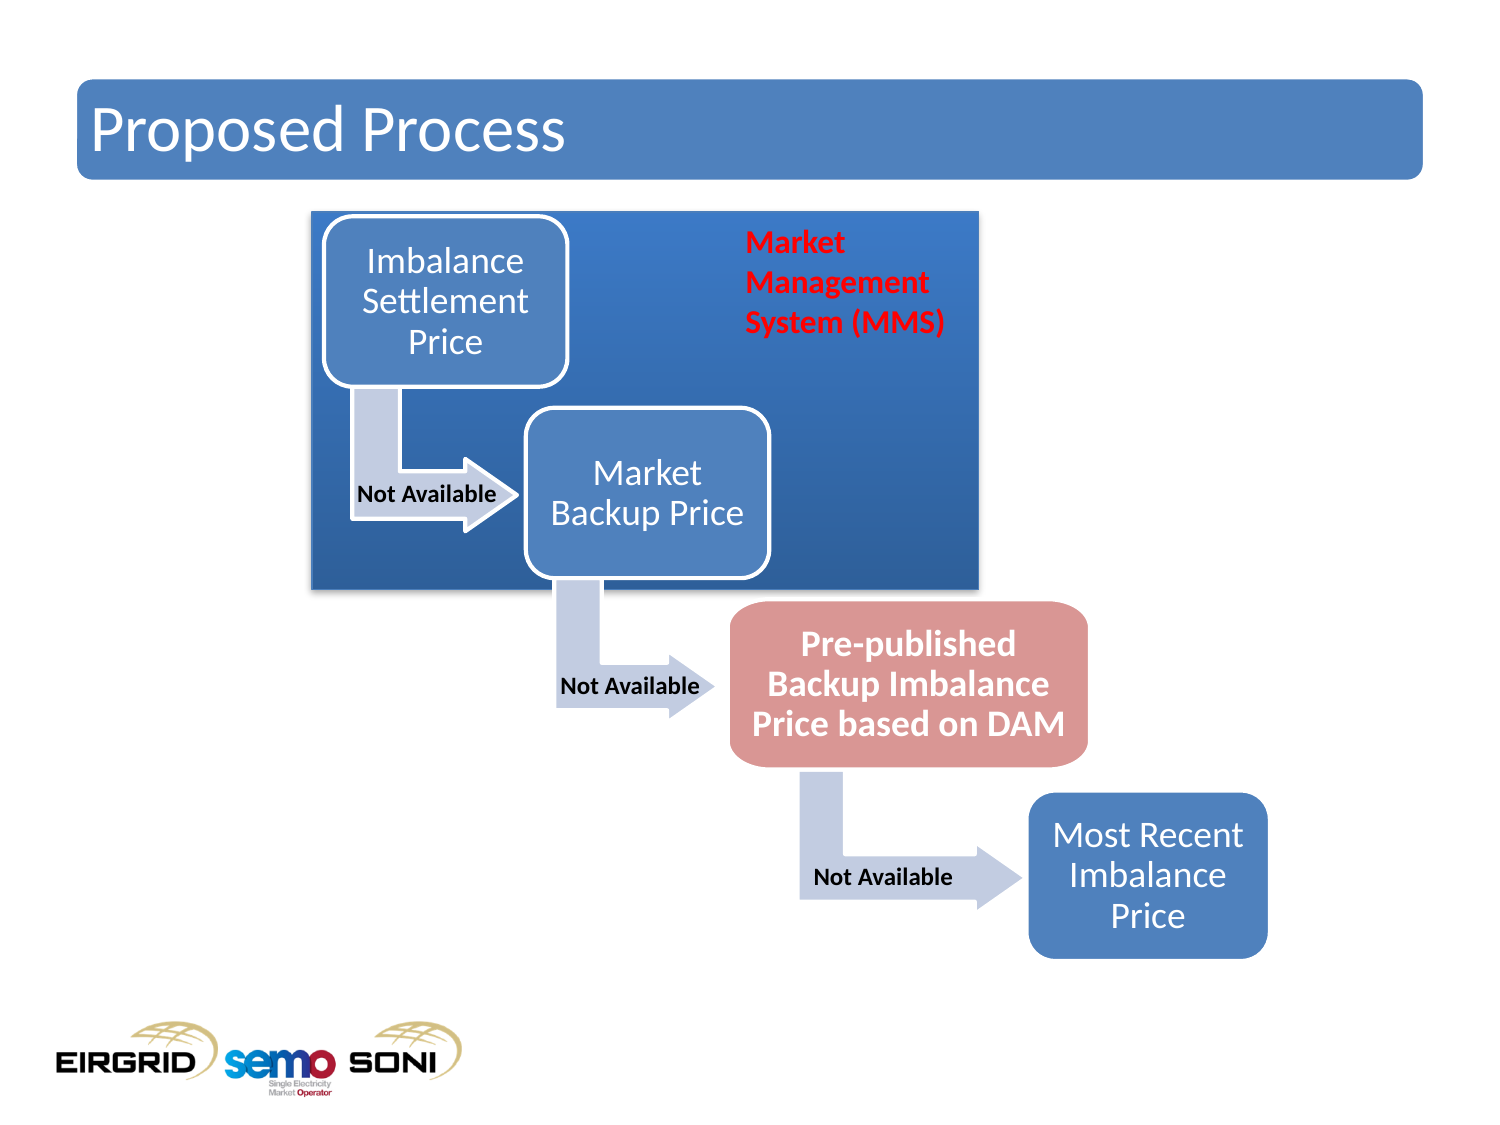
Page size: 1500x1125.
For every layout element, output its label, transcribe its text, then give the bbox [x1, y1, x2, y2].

title Proposed Process [75, 75, 1425, 175]
text_box [311, 211, 979, 590]
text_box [323, 216, 1271, 962]
picture [37, 1015, 485, 1100]
